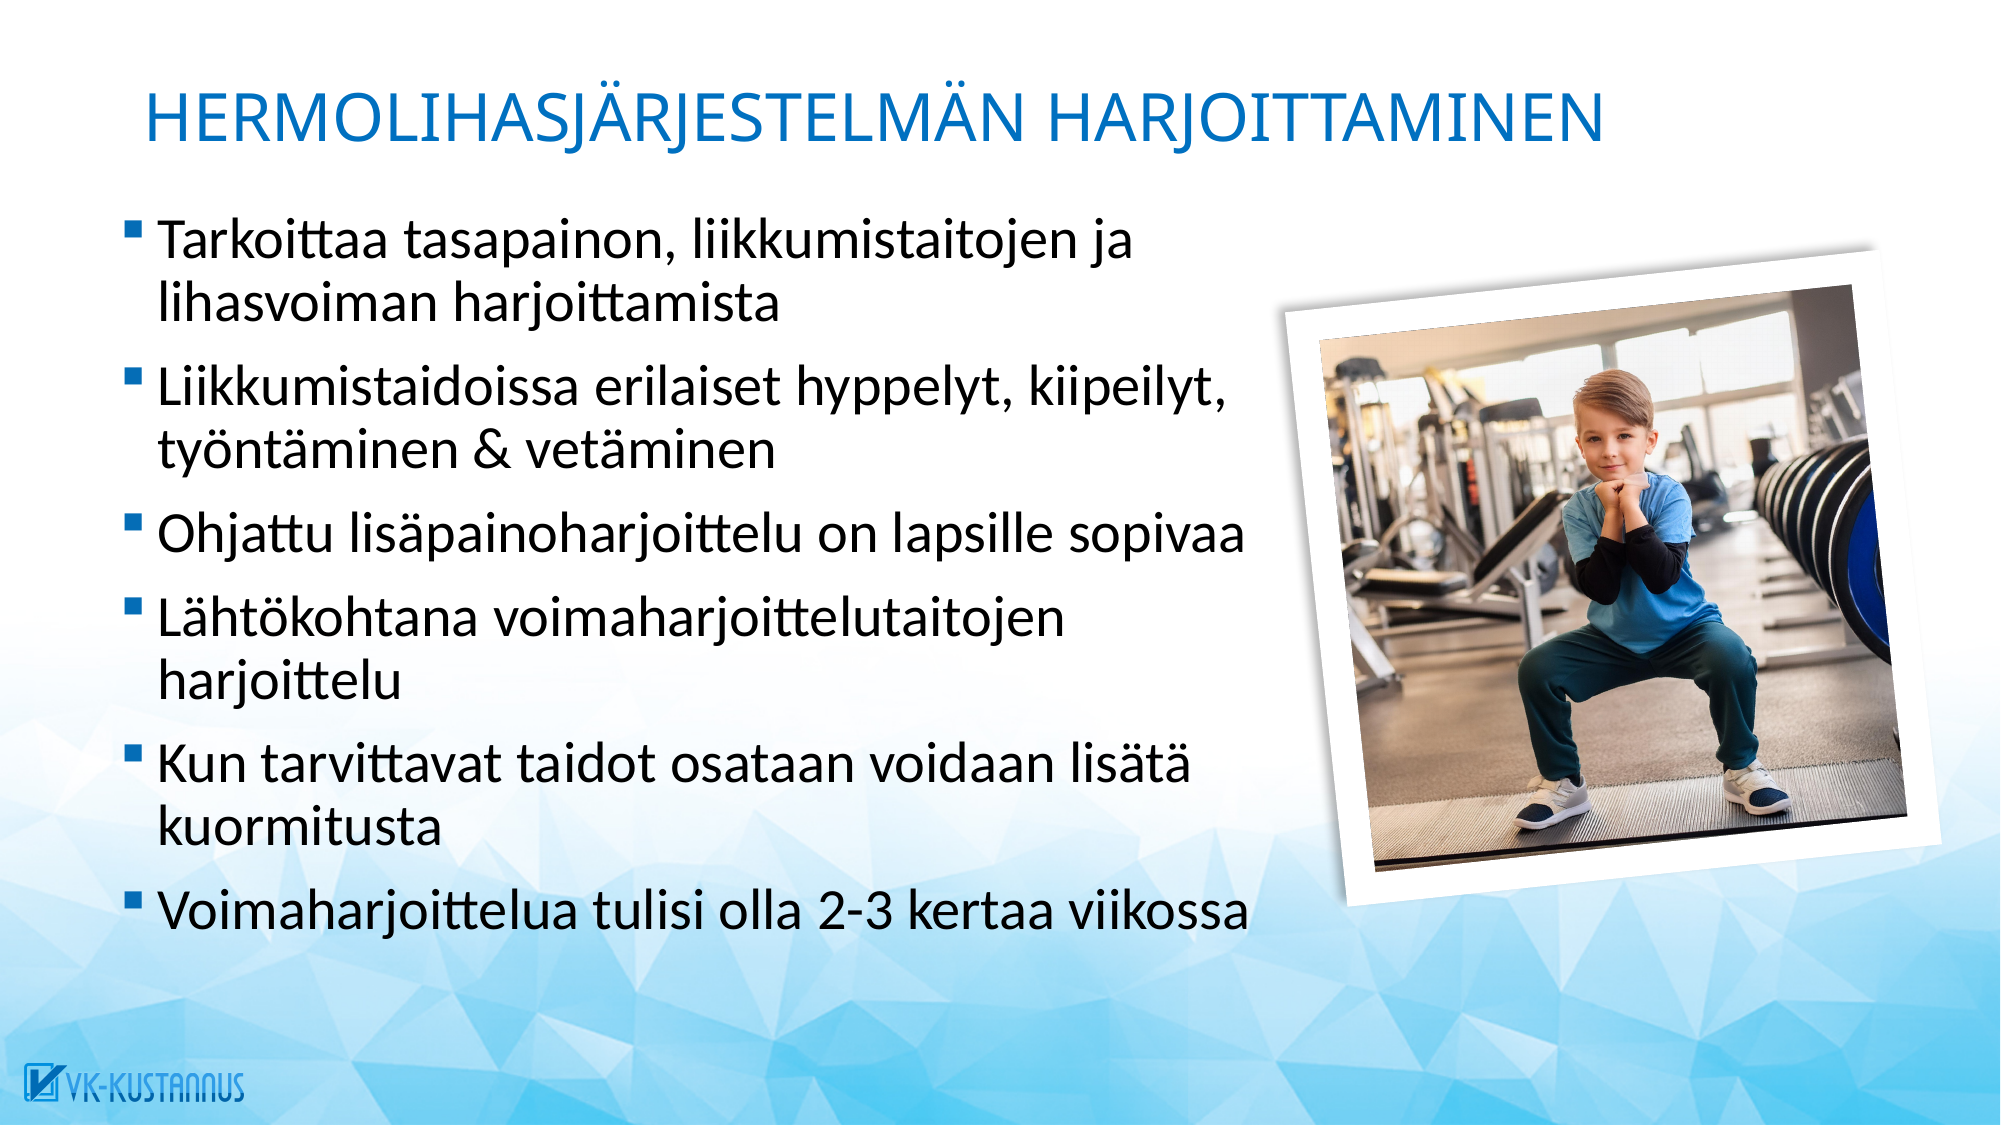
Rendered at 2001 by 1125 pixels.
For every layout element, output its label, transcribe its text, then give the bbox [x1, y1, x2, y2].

picture [0, 0, 2001, 1125]
text_box HERMOLIHASJÄRJESTELMÄN HARJOITTAMINEN [128, 67, 1882, 162]
text_box Tarkoittaa tasapainon, liikkumistaitojen ja lihasvoiman harjoittamista Liikkumistaidoissa erilaiset hyppelyt, kiipeilyt, työntäminen & vetäminen Ohjattu lisäpainoharjoittelu on lapsille sopivaa Lähtökohtana voimaharjoittelutaitojen harjoittelu Kun tarvittavat taidot osataan voidaan lisätä kuormitusta Voimaharjoittelua tulisi olla 2-3 kertaa viikossa [105, 201, 1307, 956]
